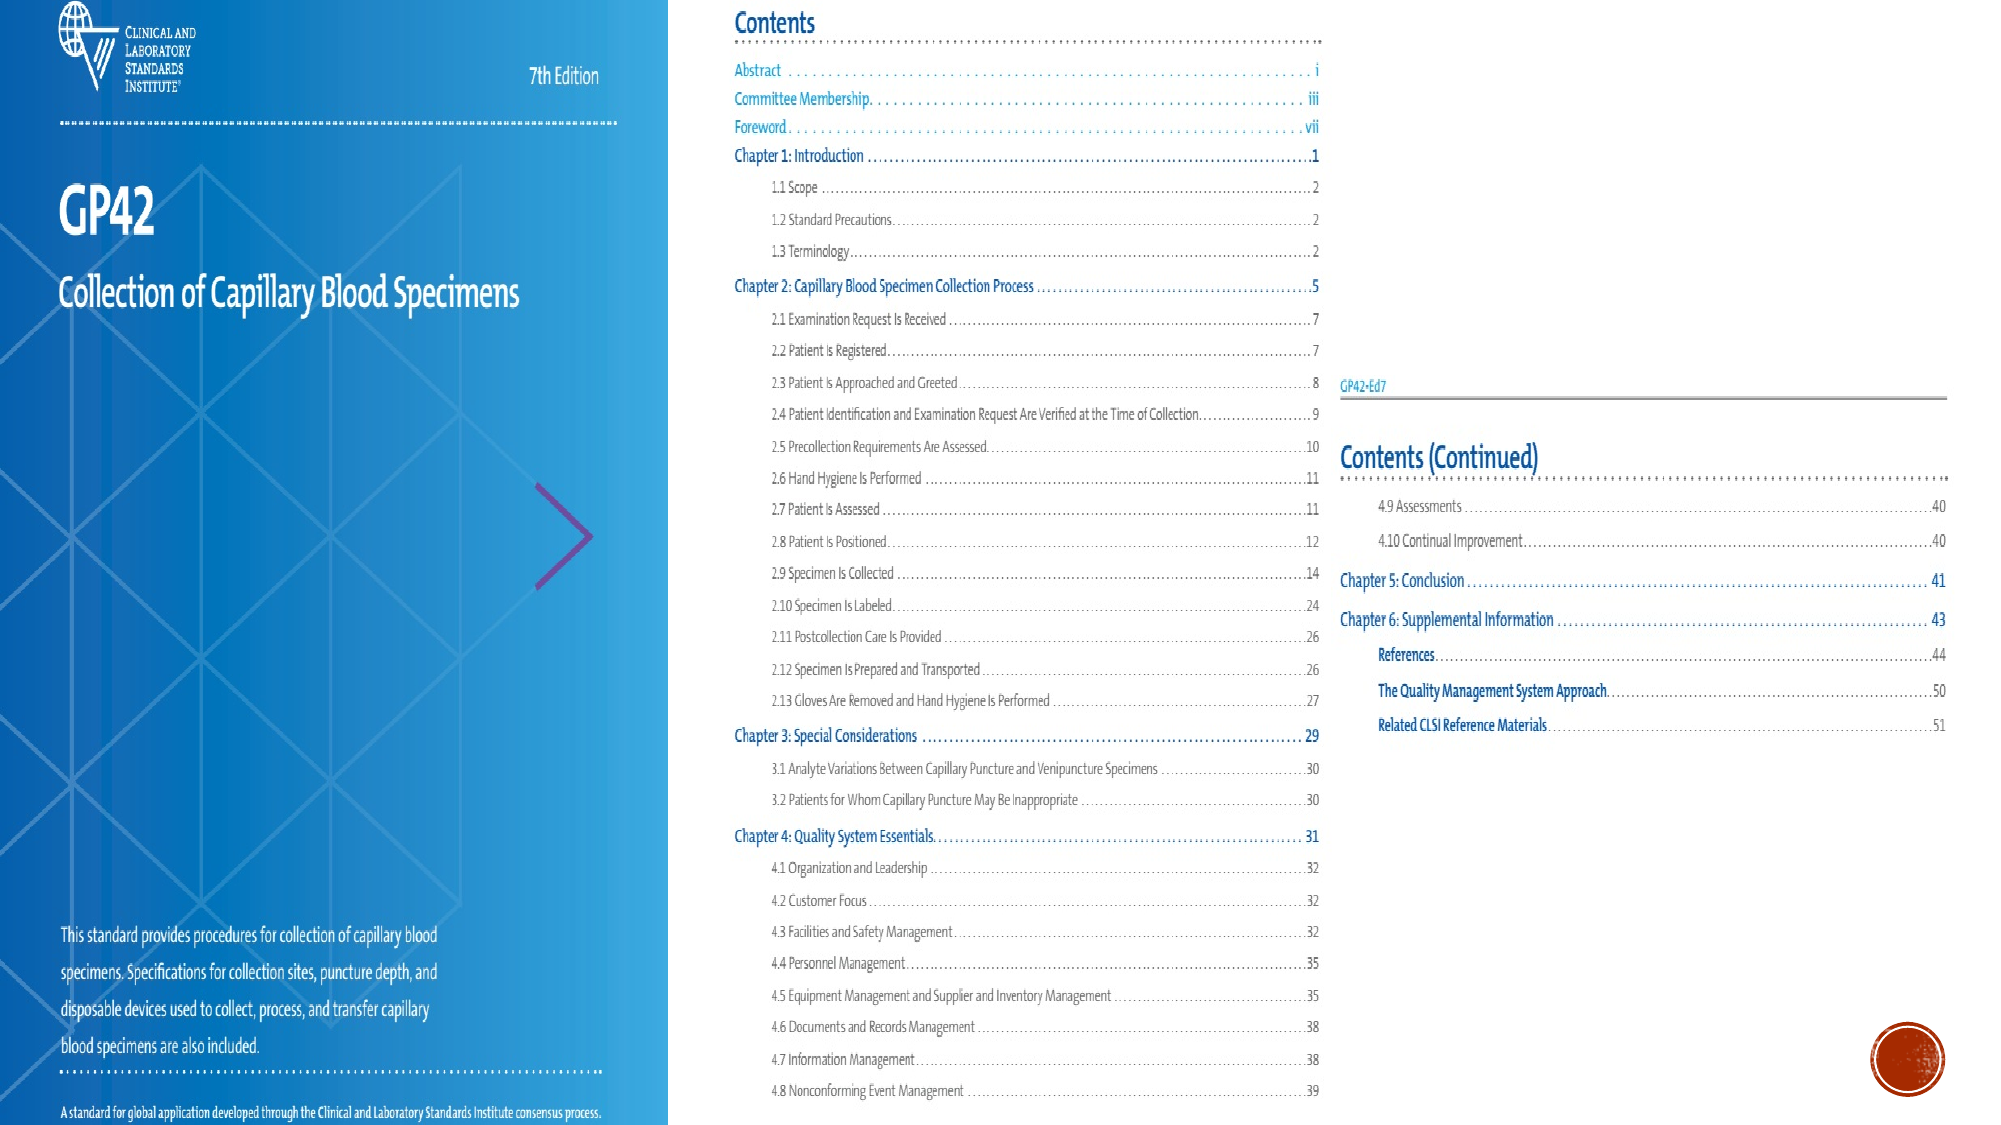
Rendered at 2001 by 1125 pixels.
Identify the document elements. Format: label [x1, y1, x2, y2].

picture [669, 0, 1996, 1125]
list [2, 2, 667, 1124]
